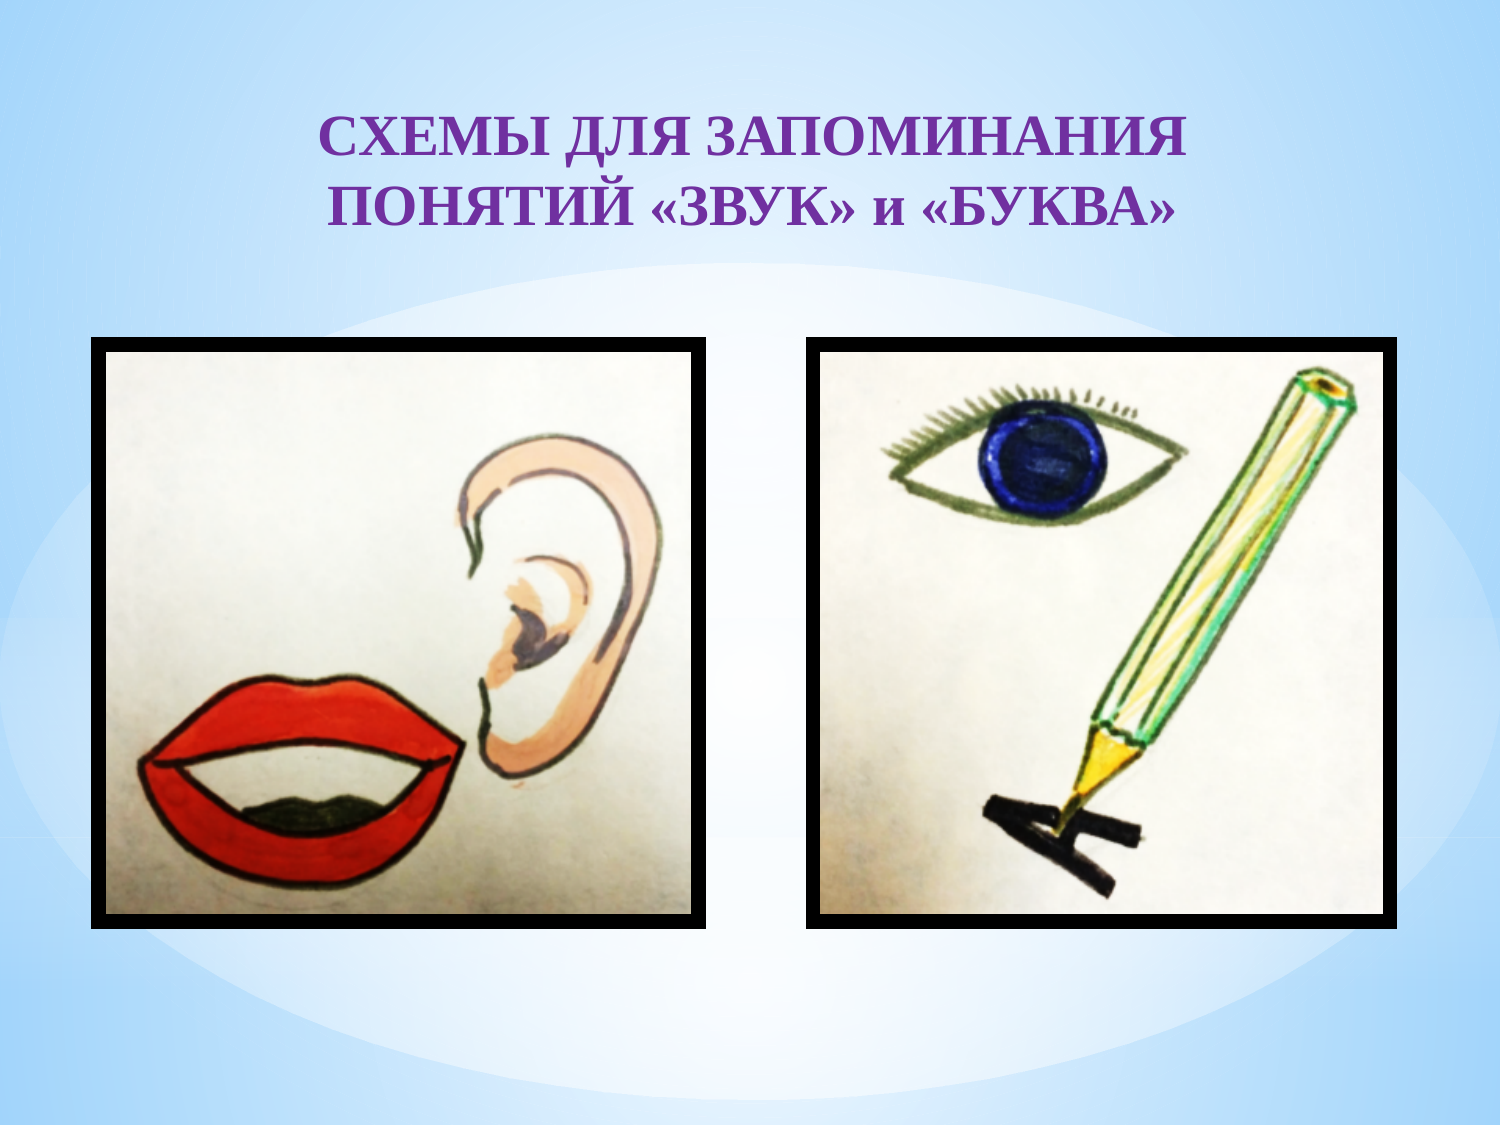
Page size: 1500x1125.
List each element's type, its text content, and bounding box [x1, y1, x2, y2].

title СХЕМЫ ДЛЯ ЗАПОМИНАНИЯ ПОНЯТИЙ «ЗВУК» и «БУКВА» [218, 90, 1287, 278]
picture [820, 351, 1384, 915]
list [105, 351, 692, 915]
